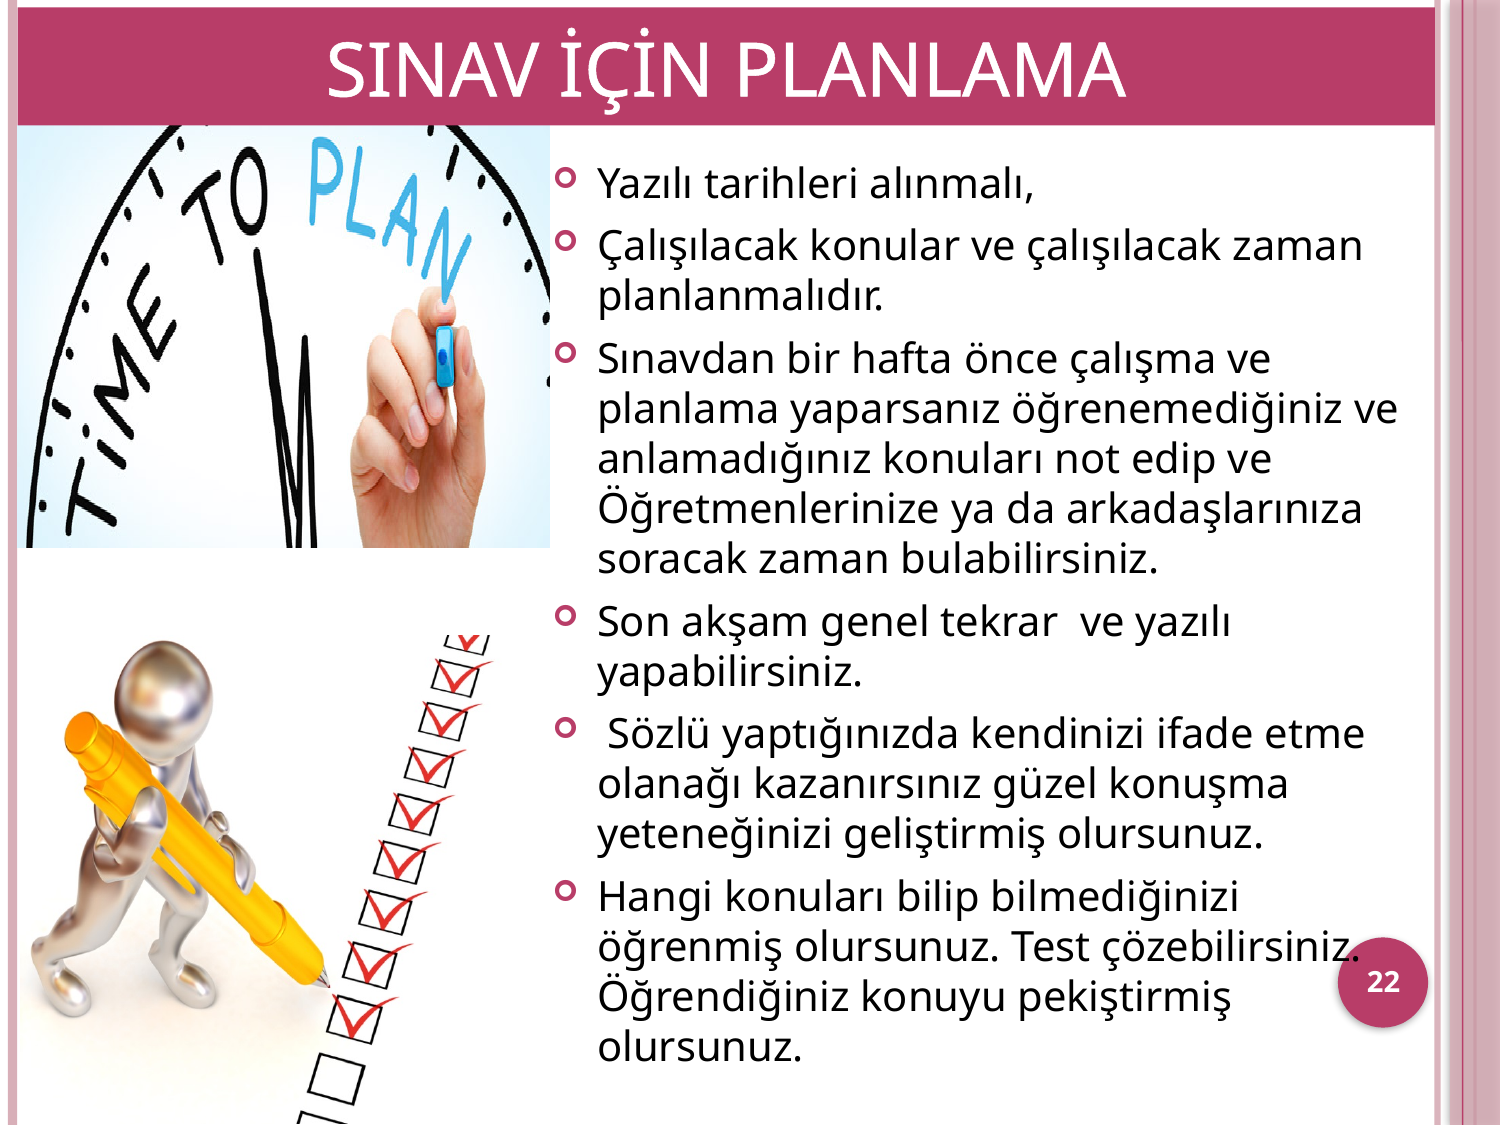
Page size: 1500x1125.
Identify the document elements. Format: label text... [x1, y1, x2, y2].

picture [20, 635, 553, 1124]
picture [17, 124, 550, 548]
title SINAV İÇİN PLANLAMA [17, 7, 1435, 126]
slide_number 22 [1333, 940, 1434, 1026]
list Yazılı tarihleri alınmalı, Çalışılacak konular ve çalışılacak zaman planlanmalıdır. Sınavdan bir hafta önce çalışma ve planlama yaparsanız öğrenemediğiniz ve anlamadığınız konuları not edip ve Öğretmenlerinize ya da arkadaşlarınıza soracak zaman bulabilirsiniz. Son akşam genel tekrar ve yazılı yapabilirsiniz. Sözlü yaptığınızda kendinizi ifade etme olanağı kazanırsınız güzel konuşma yeteneğinizi geliştirmiş olursunuz. Hangi konuları bilip bilmediğinizi öğrenmiş olursunuz. Test çözebilirsiniz. Öğrendiğiniz konuyu pekiştirmiş olursunuz. [537, 149, 1424, 1100]
